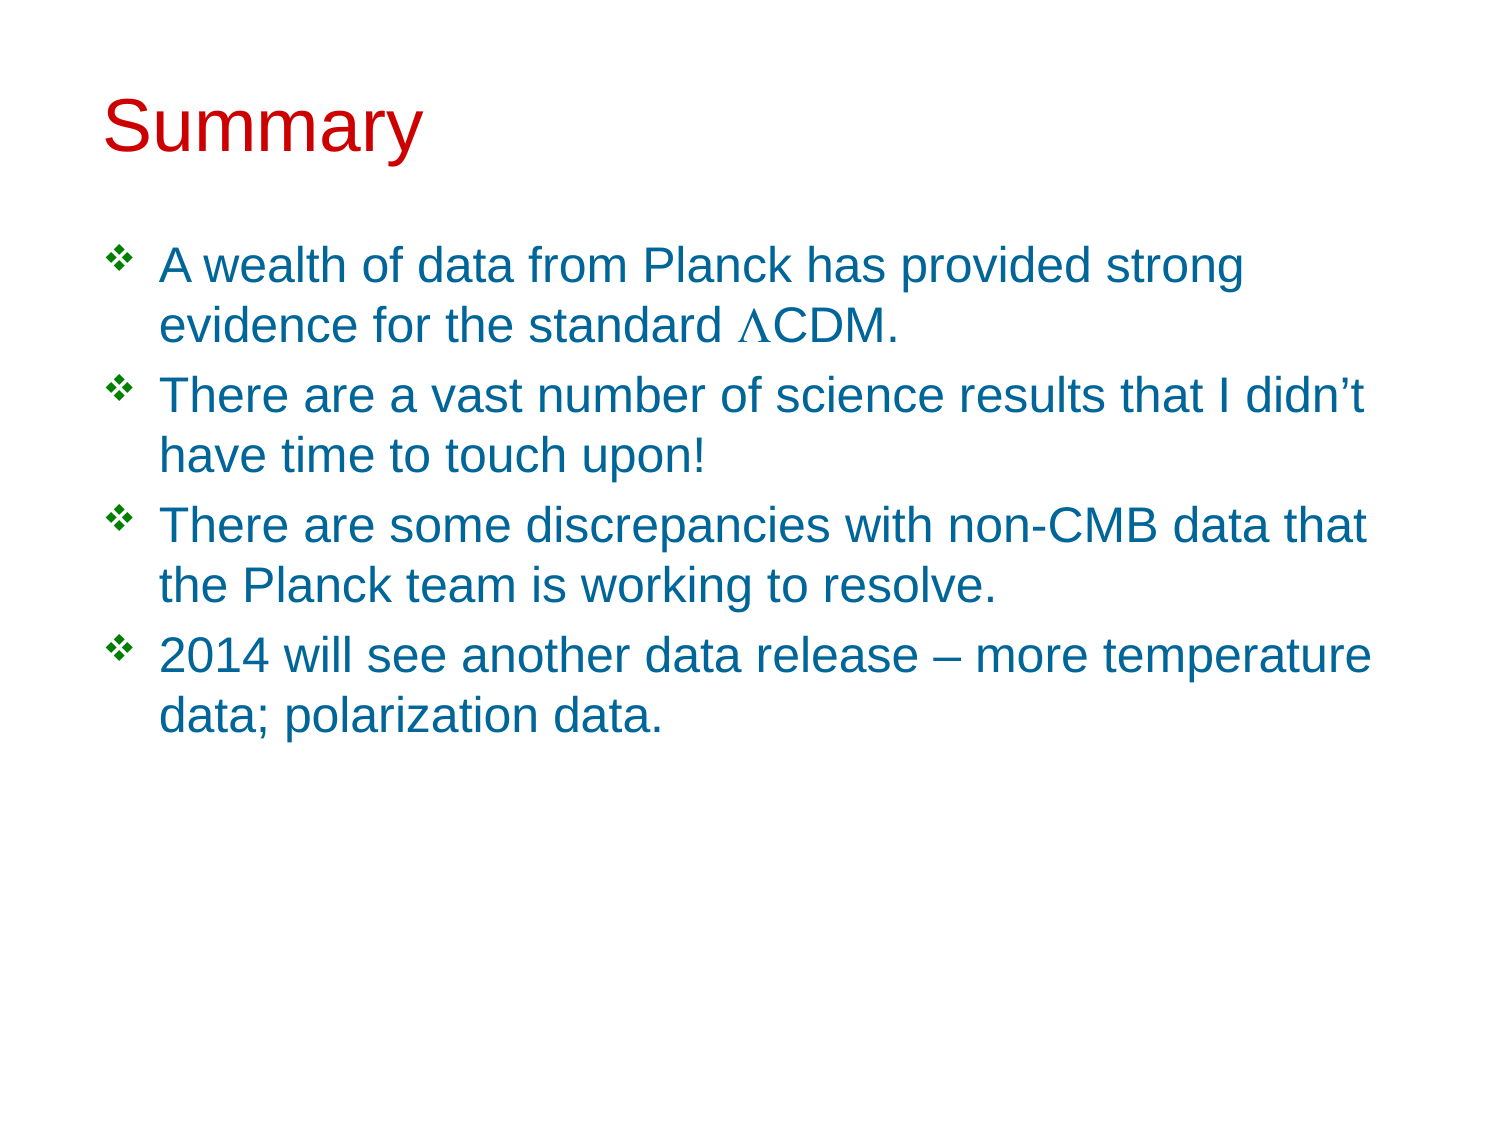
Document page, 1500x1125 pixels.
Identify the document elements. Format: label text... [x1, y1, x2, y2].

title Summary [87, 56, 1413, 188]
list A wealth of data from Planck has provided strong evidence for the standard LCDM. There are a vast number of science results that I didn’t have time to touch upon! There are some discrepancies with non-CMB data that the Planck team is working to resolve. 2014 will see another data release – more temperature data; polarization data. [87, 224, 1413, 963]
